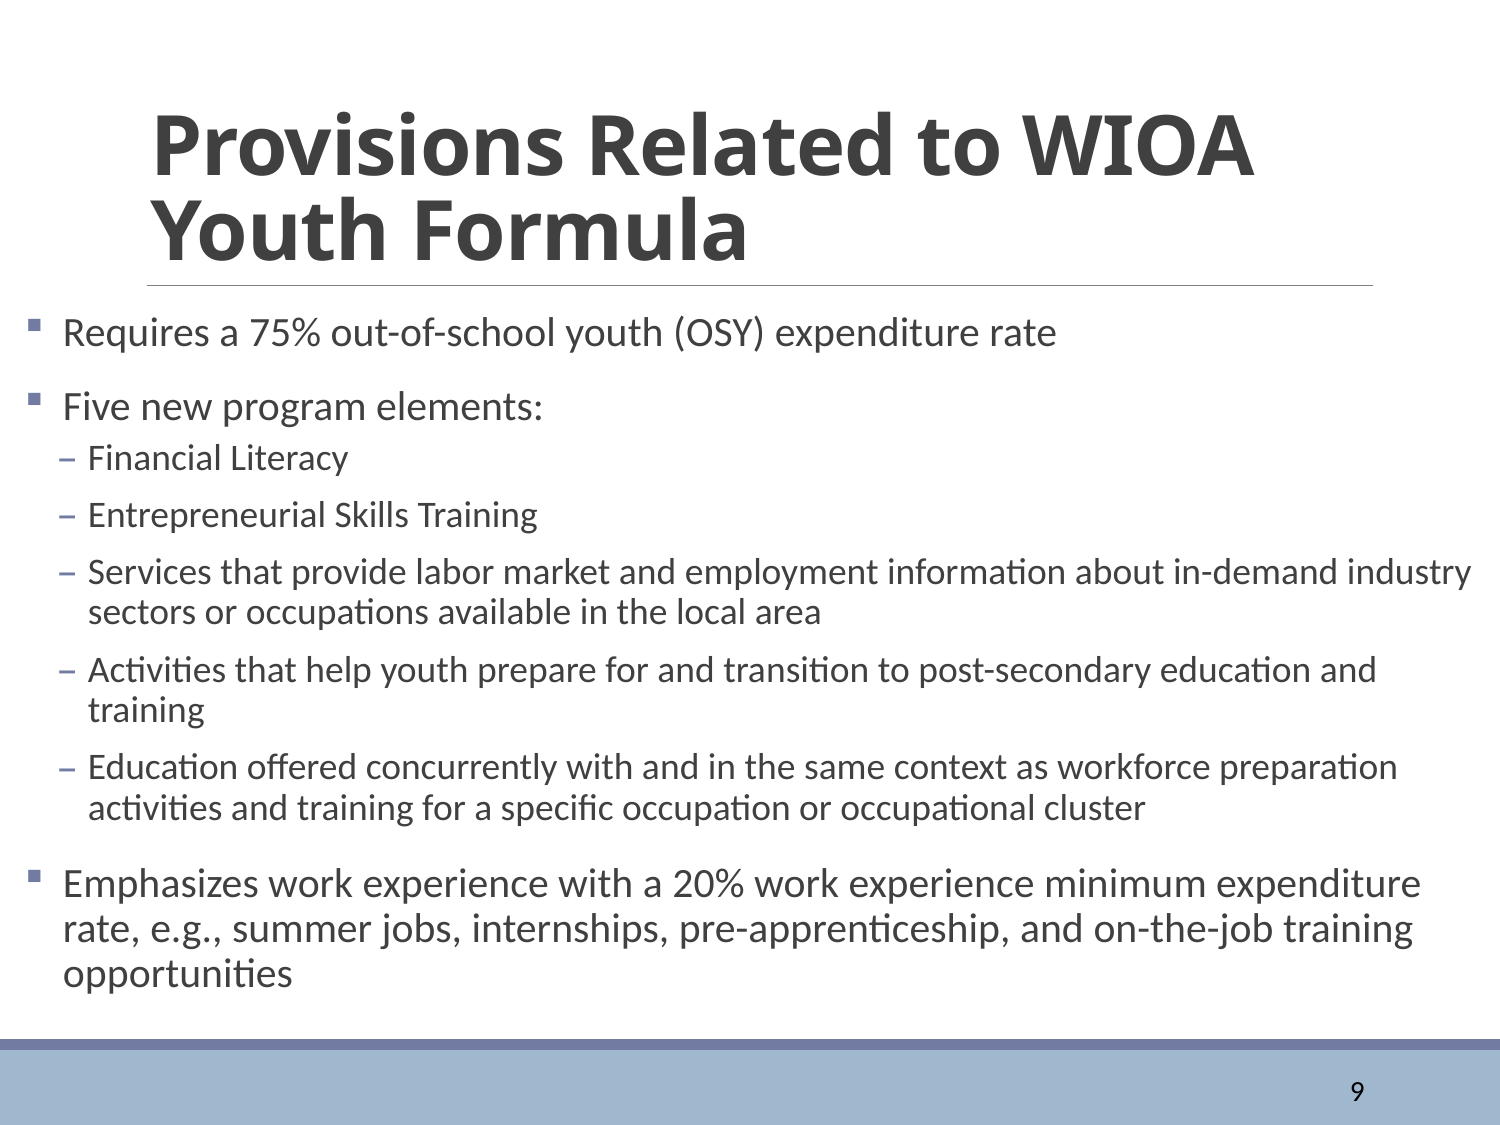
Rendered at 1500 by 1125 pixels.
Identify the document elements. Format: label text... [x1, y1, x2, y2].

title Provisions Related to WIOA Youth Formula [135, 47, 1373, 285]
list Requires a 75% out-of-school youth (OSY) expenditure rate Five new program elements: Financial Literacy Entrepreneurial Skills Training Services that provide labor market and employment information about in-demand industry sectors or occupations available in the local area Activities that help youth prepare for and transition to post-secondary education and training Education offered concurrently with and in the same context as workforce preparation activities and training for a specific occupation or occupational cluster Emphasizes work experience with a 20% work experience minimum expenditure rate, e.g., summer jobs, internships, pre-apprenticeship, and on-the-job training opportunities [24, 302, 1488, 1038]
slide_number 9 [1218, 1059, 1380, 1120]
